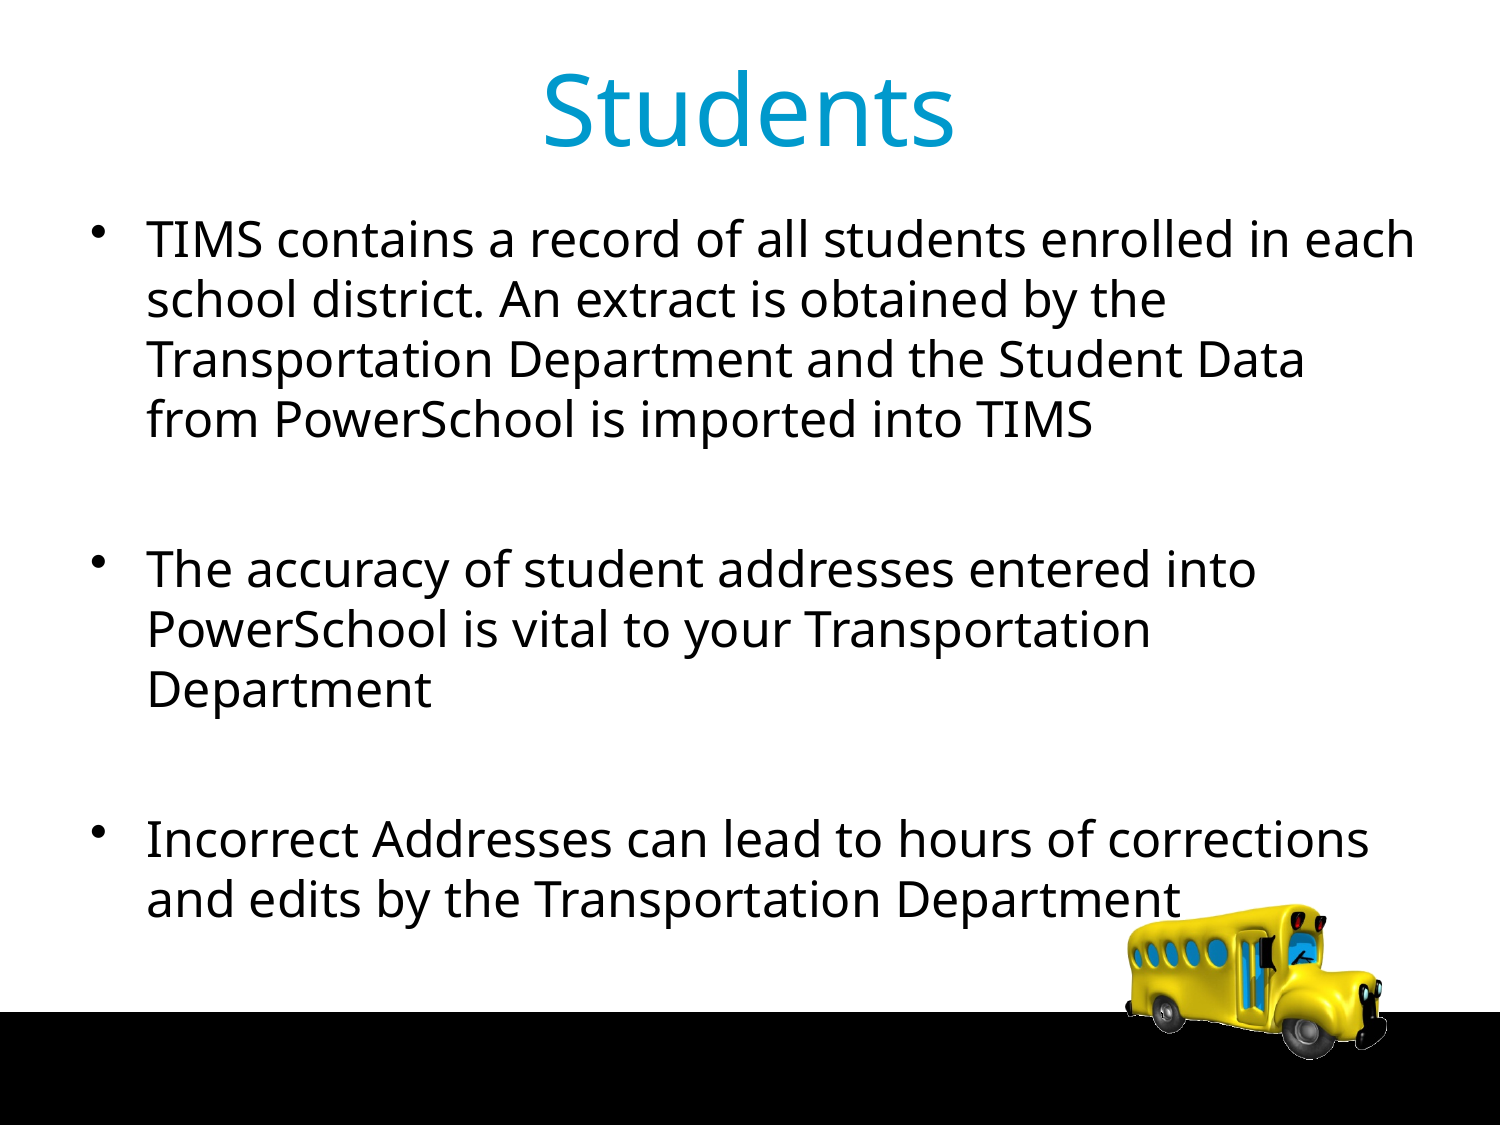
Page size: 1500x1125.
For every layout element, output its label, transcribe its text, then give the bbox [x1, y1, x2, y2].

list TIMS contains a record of all students enrolled in each school district. An extract is obtained by the Transportation Department and the Student Data from PowerSchool is imported into TIMS The accuracy of student addresses entered into PowerSchool is vital to your Transportation Department Incorrect Addresses can lead to hours of corrections and edits by the Transportation Department [74, 199, 1438, 973]
title Students [74, 12, 1426, 199]
picture [1112, 973, 1400, 1093]
